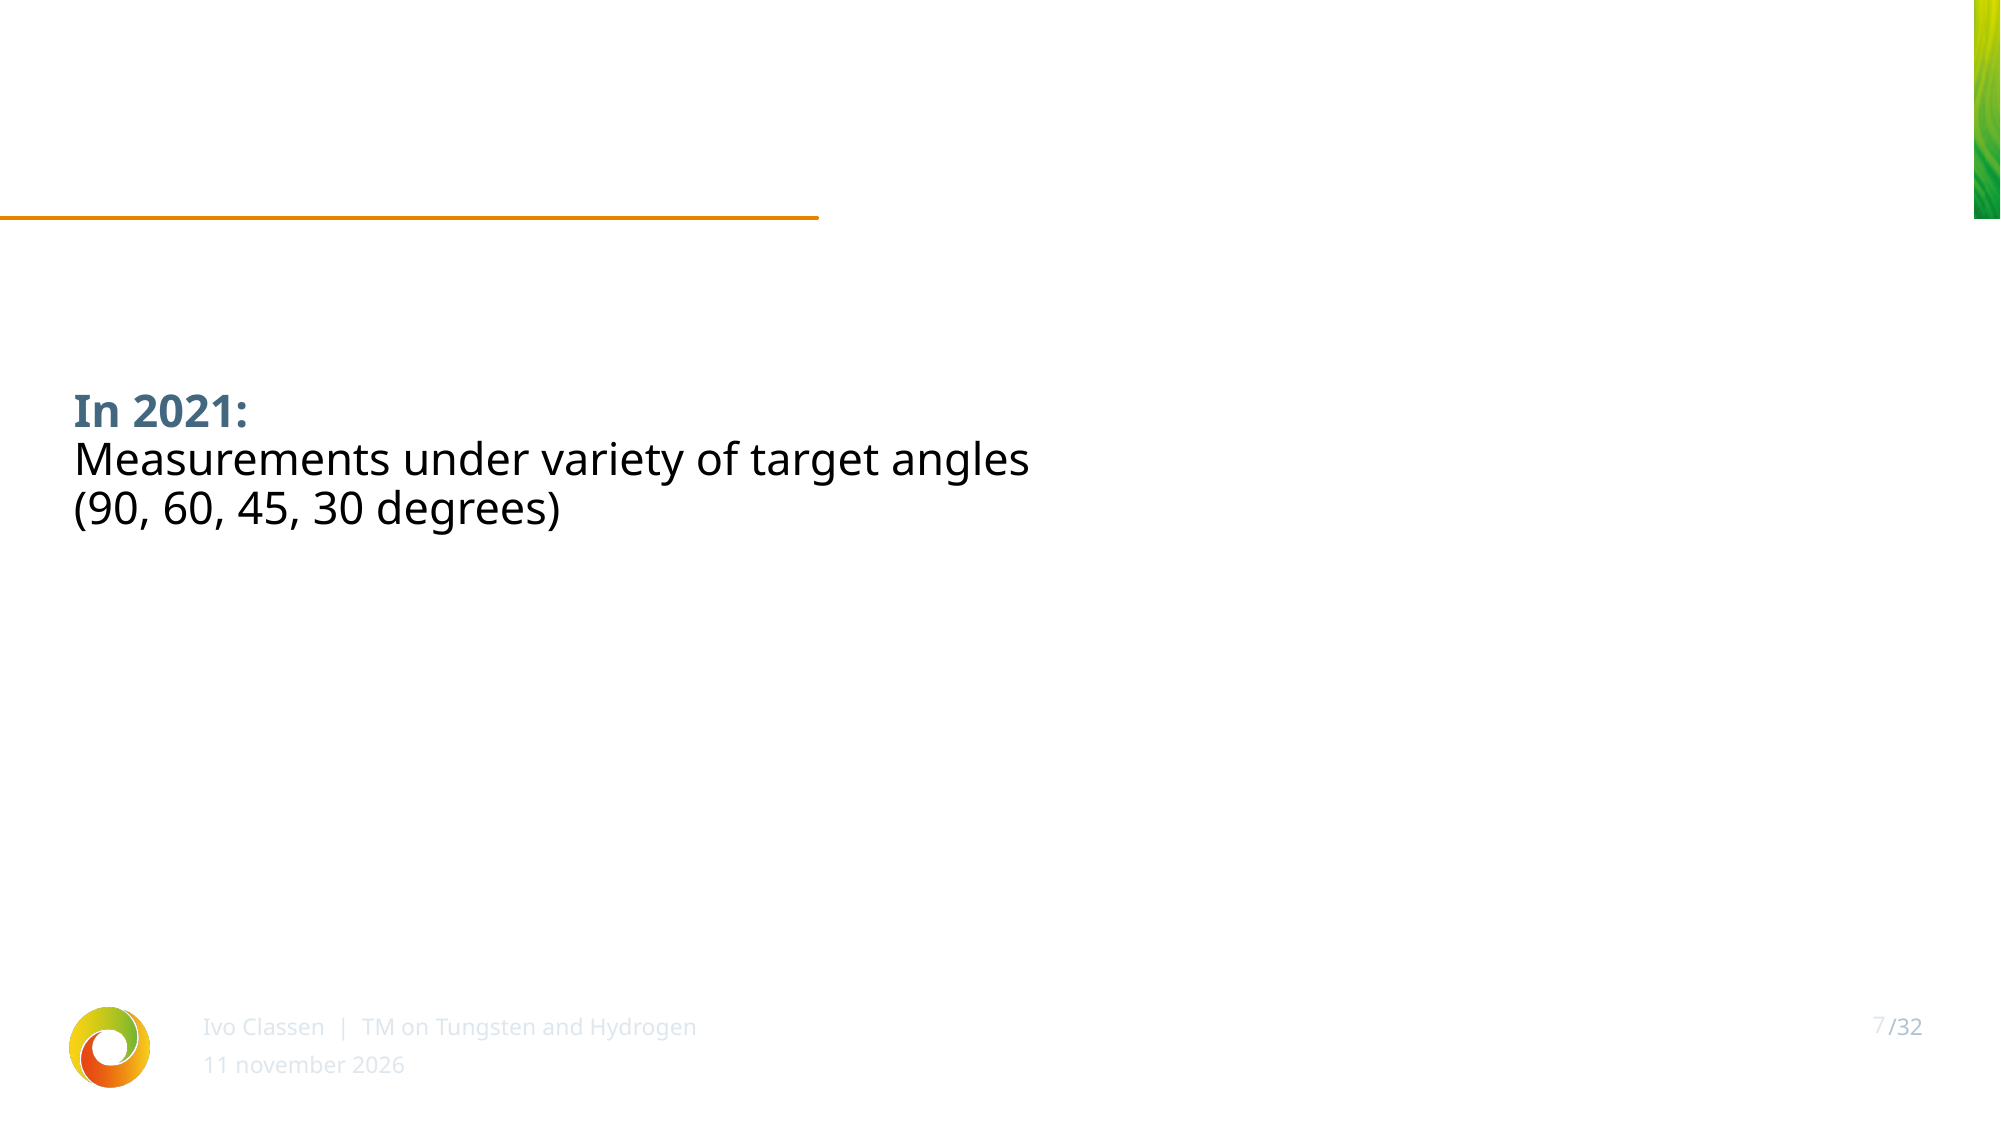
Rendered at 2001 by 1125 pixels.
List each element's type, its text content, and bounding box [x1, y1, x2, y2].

picture [68, 1006, 151, 1088]
slide_number 7 [1771, 996, 1901, 1057]
footer Ivo Classen | TM on Tungsten and Hydrogen [188, 996, 970, 1057]
picture [1974, 0, 2001, 219]
slide_number juli 8, 2021 [188, 1057, 475, 1097]
title In 2021: Measurements under variety of target angles (90, 60, 45, 30 degrees) [59, 379, 1926, 542]
